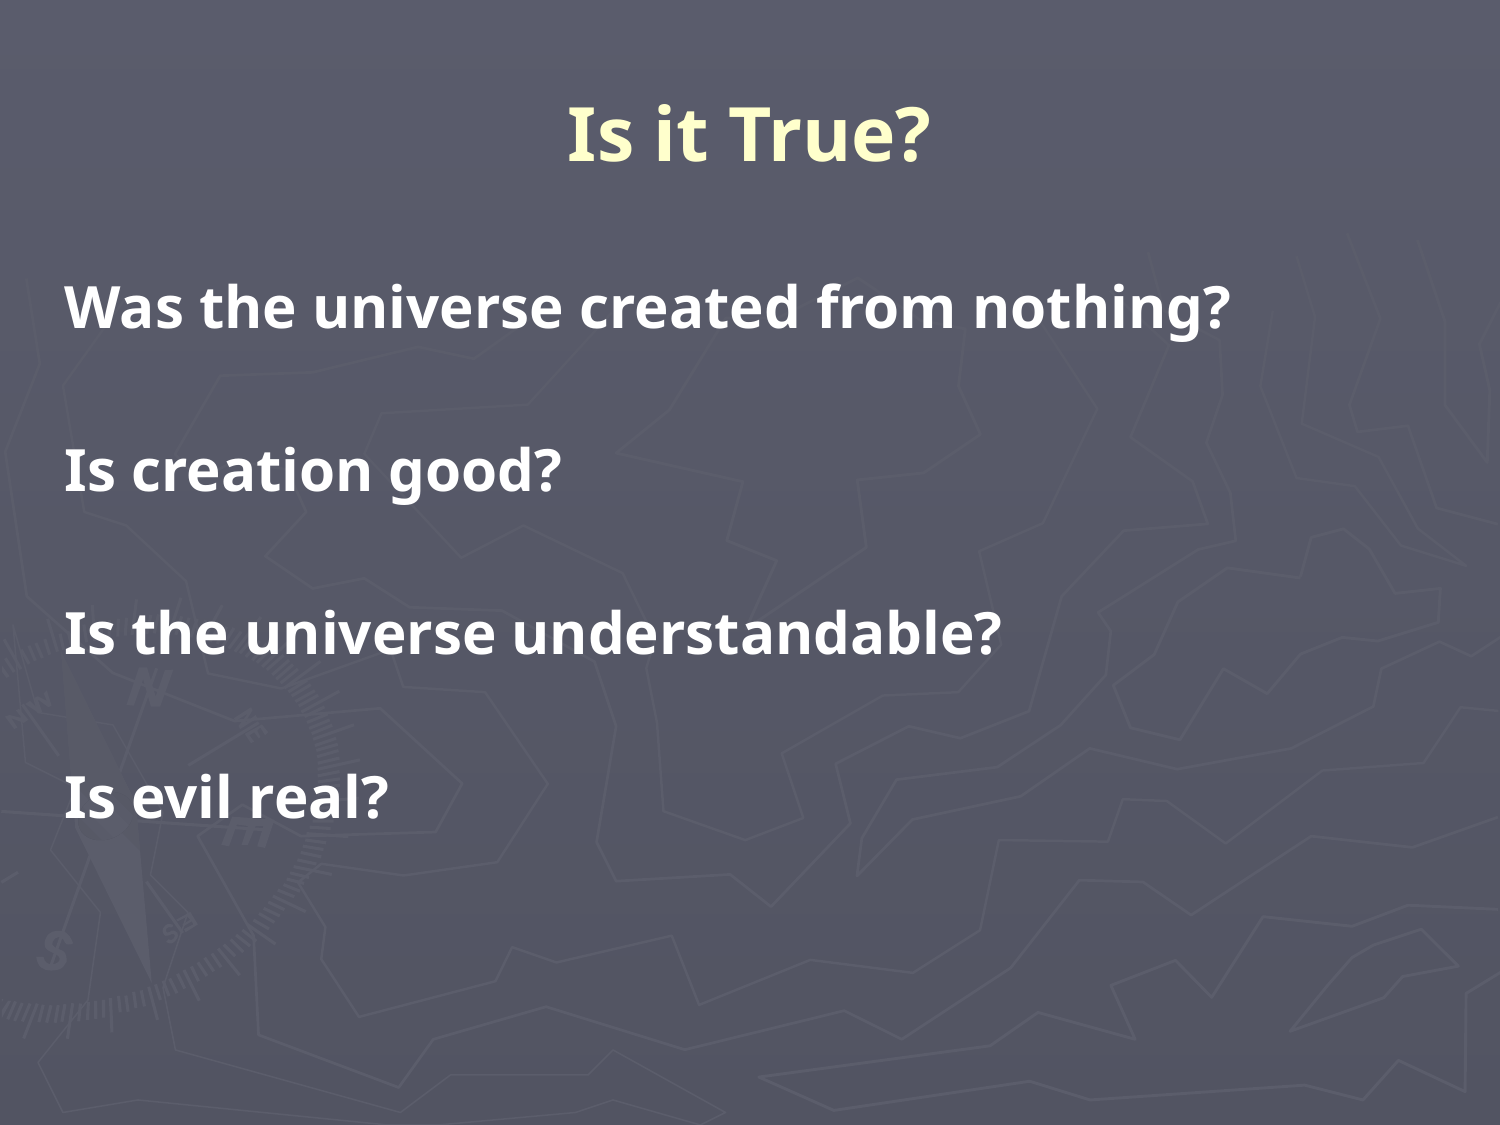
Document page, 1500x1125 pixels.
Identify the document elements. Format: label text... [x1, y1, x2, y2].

title Is it True? [49, 37, 1451, 225]
list Was the universe created from nothing? Is creation good? Is the universe understandable? Is evil real? [49, 262, 1451, 1001]
